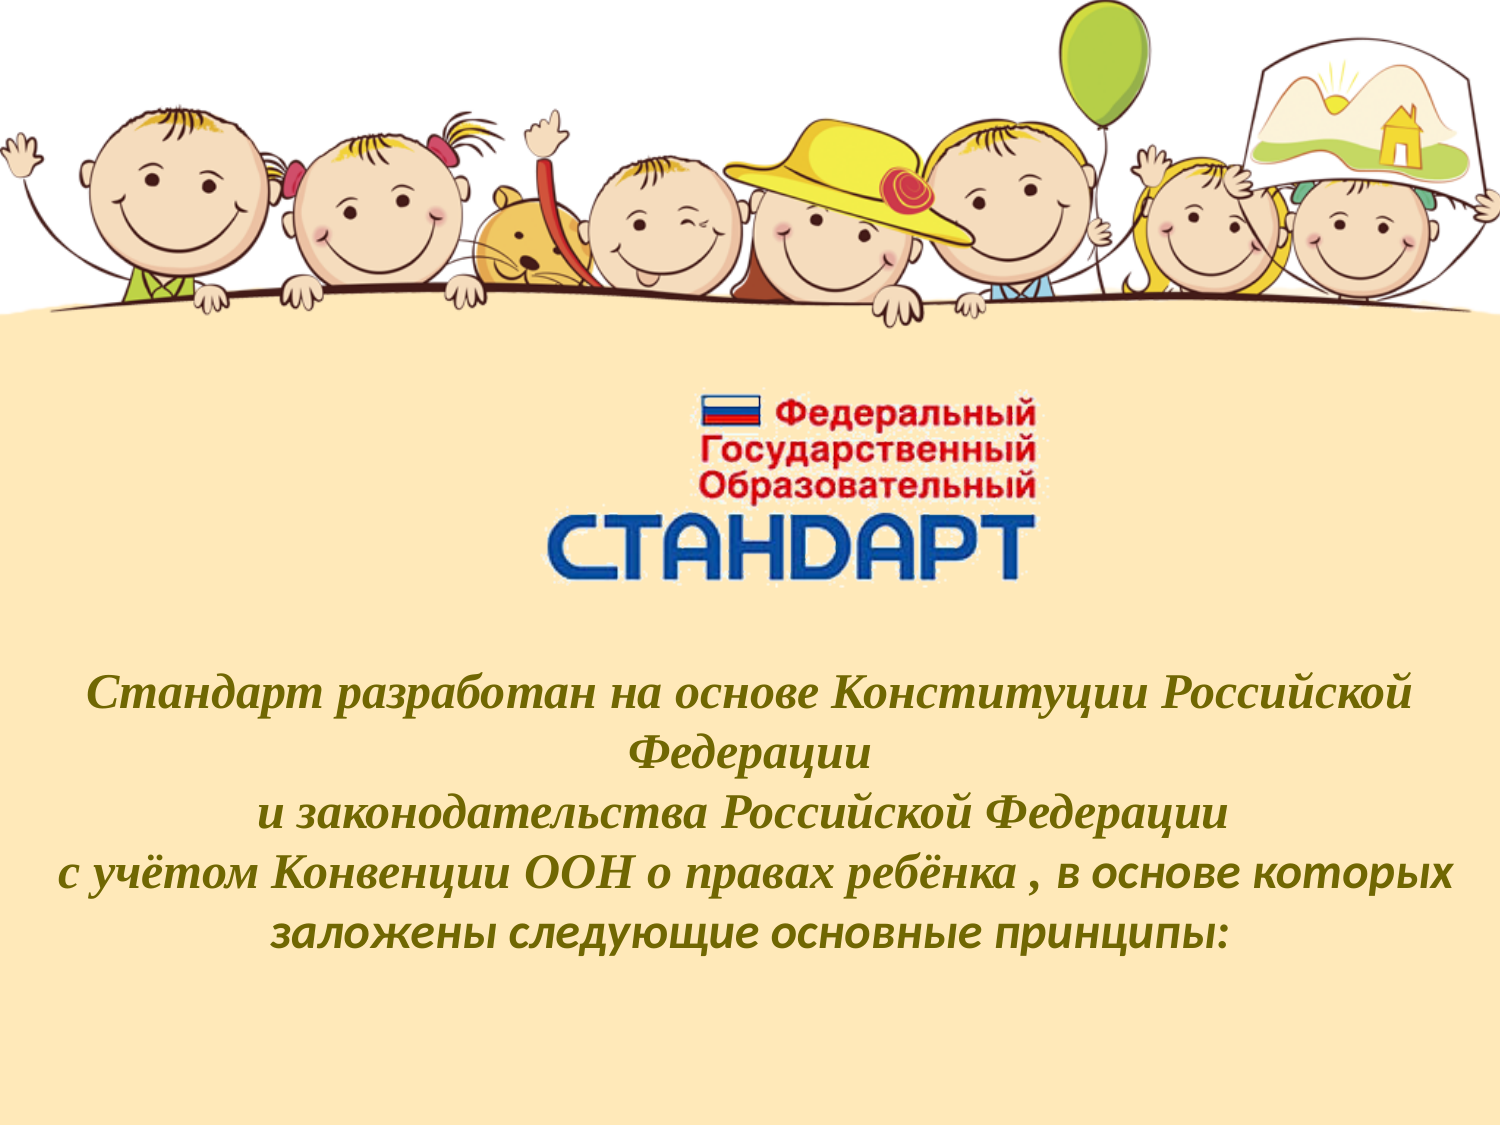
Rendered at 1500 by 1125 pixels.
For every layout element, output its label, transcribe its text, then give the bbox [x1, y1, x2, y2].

title Стандарт разработан на основе Конституции Российской Федерации и законодательства Российской Федерации с учётом Конвенции ООН о правах ребёнка , в основе которых заложены следующие основные принципы: [0, 491, 1500, 1125]
picture [0, 0, 1500, 688]
